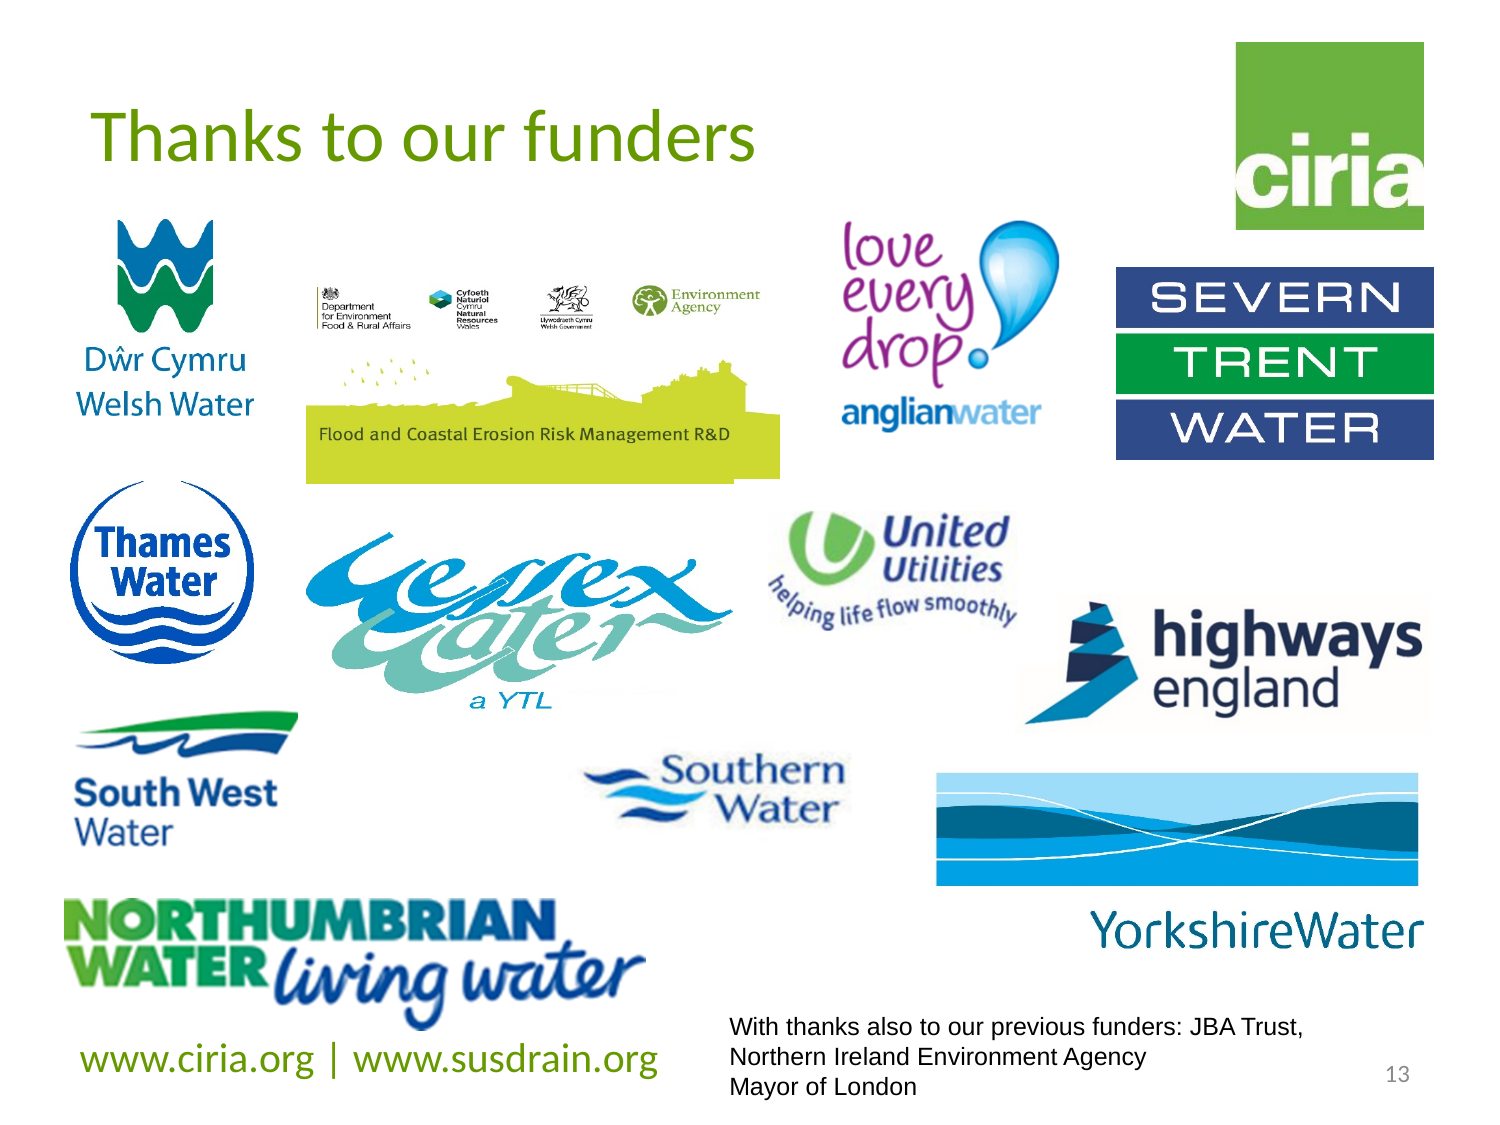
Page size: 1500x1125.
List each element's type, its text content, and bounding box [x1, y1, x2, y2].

picture [306, 532, 387, 588]
picture [1115, 266, 1434, 461]
picture [450, 602, 472, 616]
title Thanks to our funders [75, 66, 1235, 197]
picture [64, 898, 647, 1031]
picture [1234, 42, 1424, 230]
picture [926, 755, 1434, 966]
picture [75, 219, 254, 417]
text_box With thanks also to our previous funders: JBA Trust, Northern Ireland Environment Agency Mayor of London [714, 1003, 1434, 1108]
picture [306, 270, 1430, 734]
picture [306, 532, 857, 892]
picture [70, 481, 254, 665]
picture [835, 209, 1066, 444]
picture [66, 676, 299, 857]
